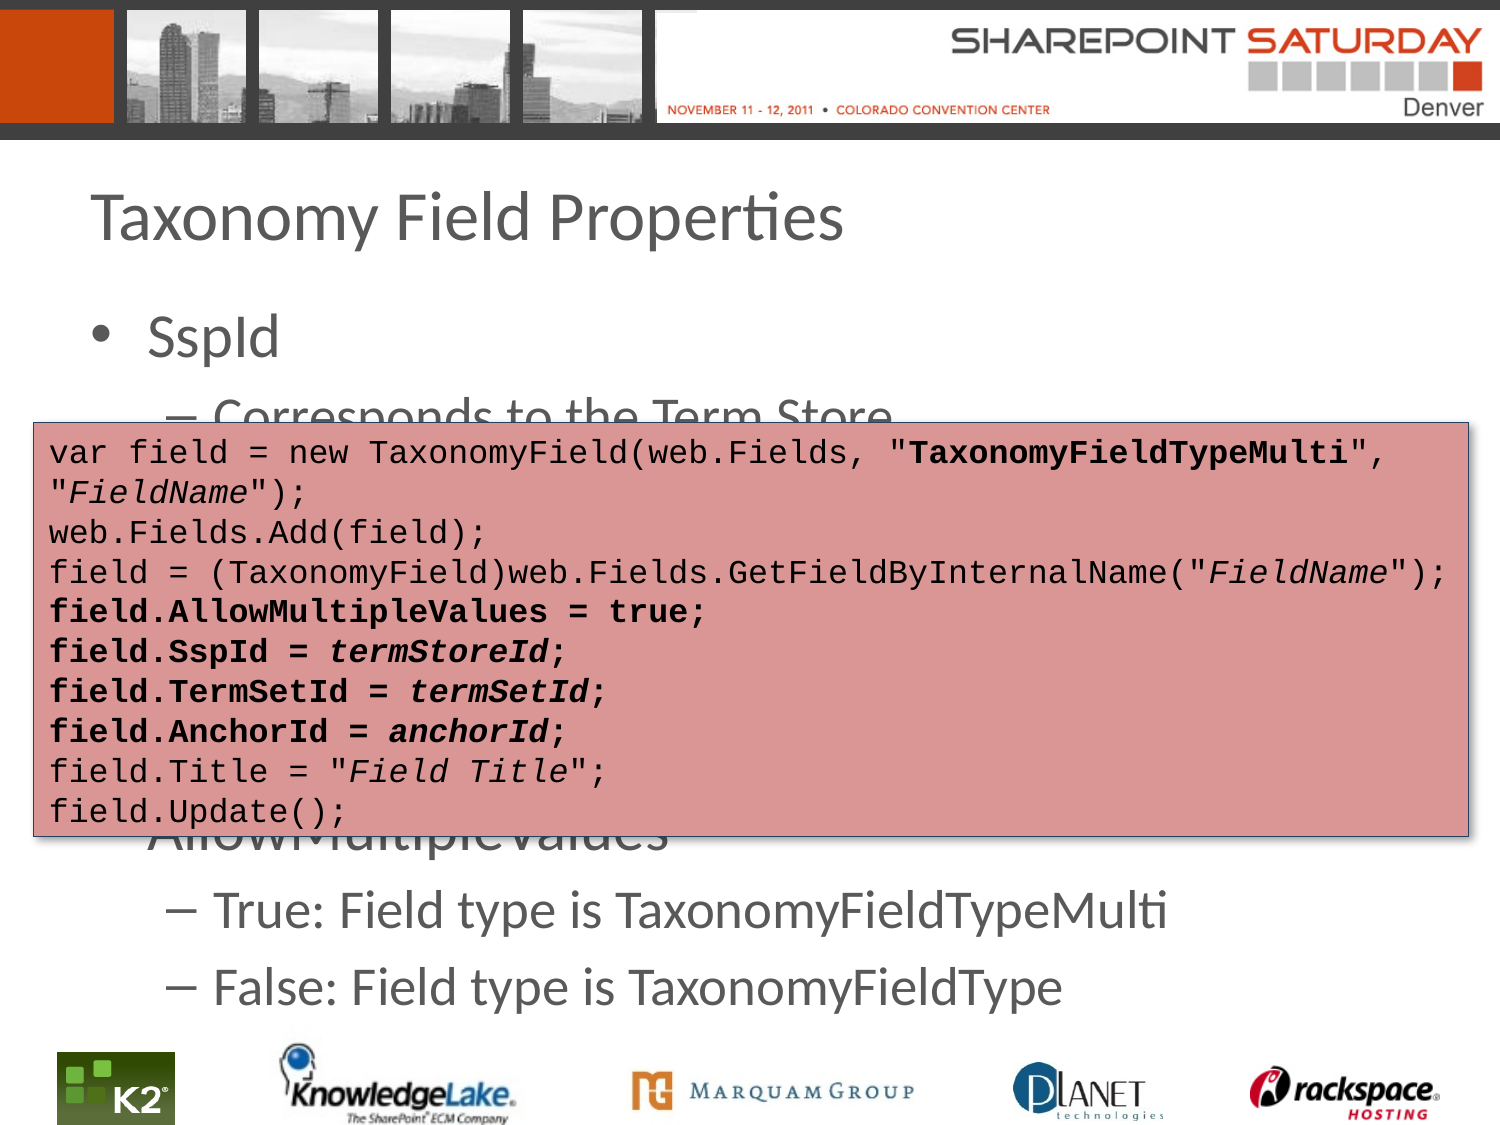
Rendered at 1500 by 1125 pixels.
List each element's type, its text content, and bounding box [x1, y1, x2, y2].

picture [127, 10, 246, 123]
picture [259, 10, 378, 123]
picture [256, 1025, 527, 1125]
picture [1013, 1062, 1163, 1121]
picture [608, 1051, 938, 1125]
picture [1250, 1052, 1440, 1125]
title Taxonomy Field Properties [75, 162, 1425, 263]
picture [391, 10, 510, 123]
list SspId Corresponds to the Term Store TermSetId Term Set containing all the Terms for the field AnchorId The root TermSetItem AllowMultipleValues True: Field type is TaxonomyFieldTypeMulti False: Field type is TaxonomyFieldType [75, 847, 1425, 1025]
picture [655, 10, 1500, 123]
list SspId Corresponds to the Term Store TermSetId Term Set containing all the Terms for the field AnchorId The root TermSetItem AllowMultipleValues True: Field type is TaxonomyFieldTypeMulti False: Field type is TaxonomyFieldType [75, 287, 1425, 420]
picture [523, 10, 642, 123]
picture [57, 1052, 175, 1125]
text_box var field = new TaxonomyField(web.Fields, "TaxonomyFieldTypeMulti", "FieldName"); web.Fields.Add(field); field = (TaxonomyField)web.Fields.GetFieldByInternalName("FieldName"); field.AllowMultipleValues = true; field.SspId = termStoreId; field.TermSetId = termSetId; field.AnchorId = anchorId; field.Title = "Field Title"; field.Update(); [33, 422, 1469, 837]
